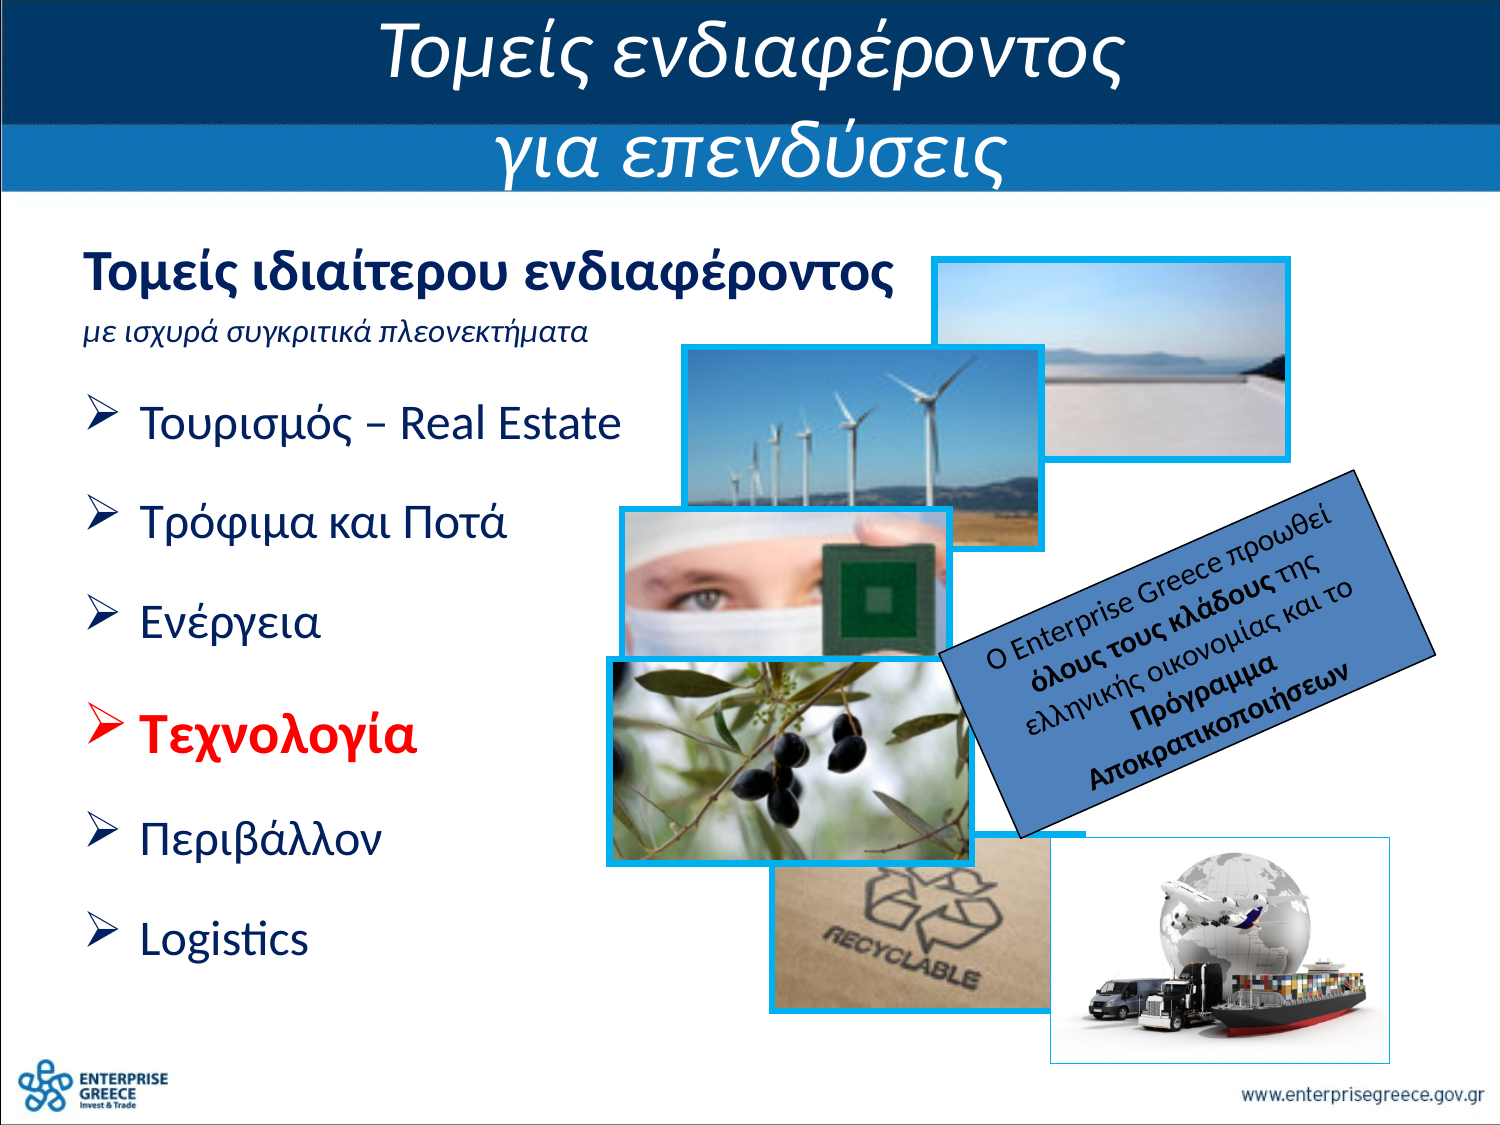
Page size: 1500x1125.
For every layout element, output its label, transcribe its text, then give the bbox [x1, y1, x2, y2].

list Τομείς ιδιαίτερου ενδιαφέροντος με ισχυρά συγκριτικά πλεονεκτήματα Τουρισμός – Real Estate Τρόφιμα και Ποτά Ενέργεια Τεχνολογία Περιβάλλον Logistics [67, 224, 963, 968]
title Τομείς ενδιαφέροντος για επενδύσεις [74, 24, 1426, 163]
picture [0, 0, 1500, 1125]
text_box Ο Enterprise Greece προωθεί όλους τους κλάδους της ελληνικής οικονομίας και το Πρόγραμμα Αποκρατικοποιήσεων [951, 470, 1436, 835]
